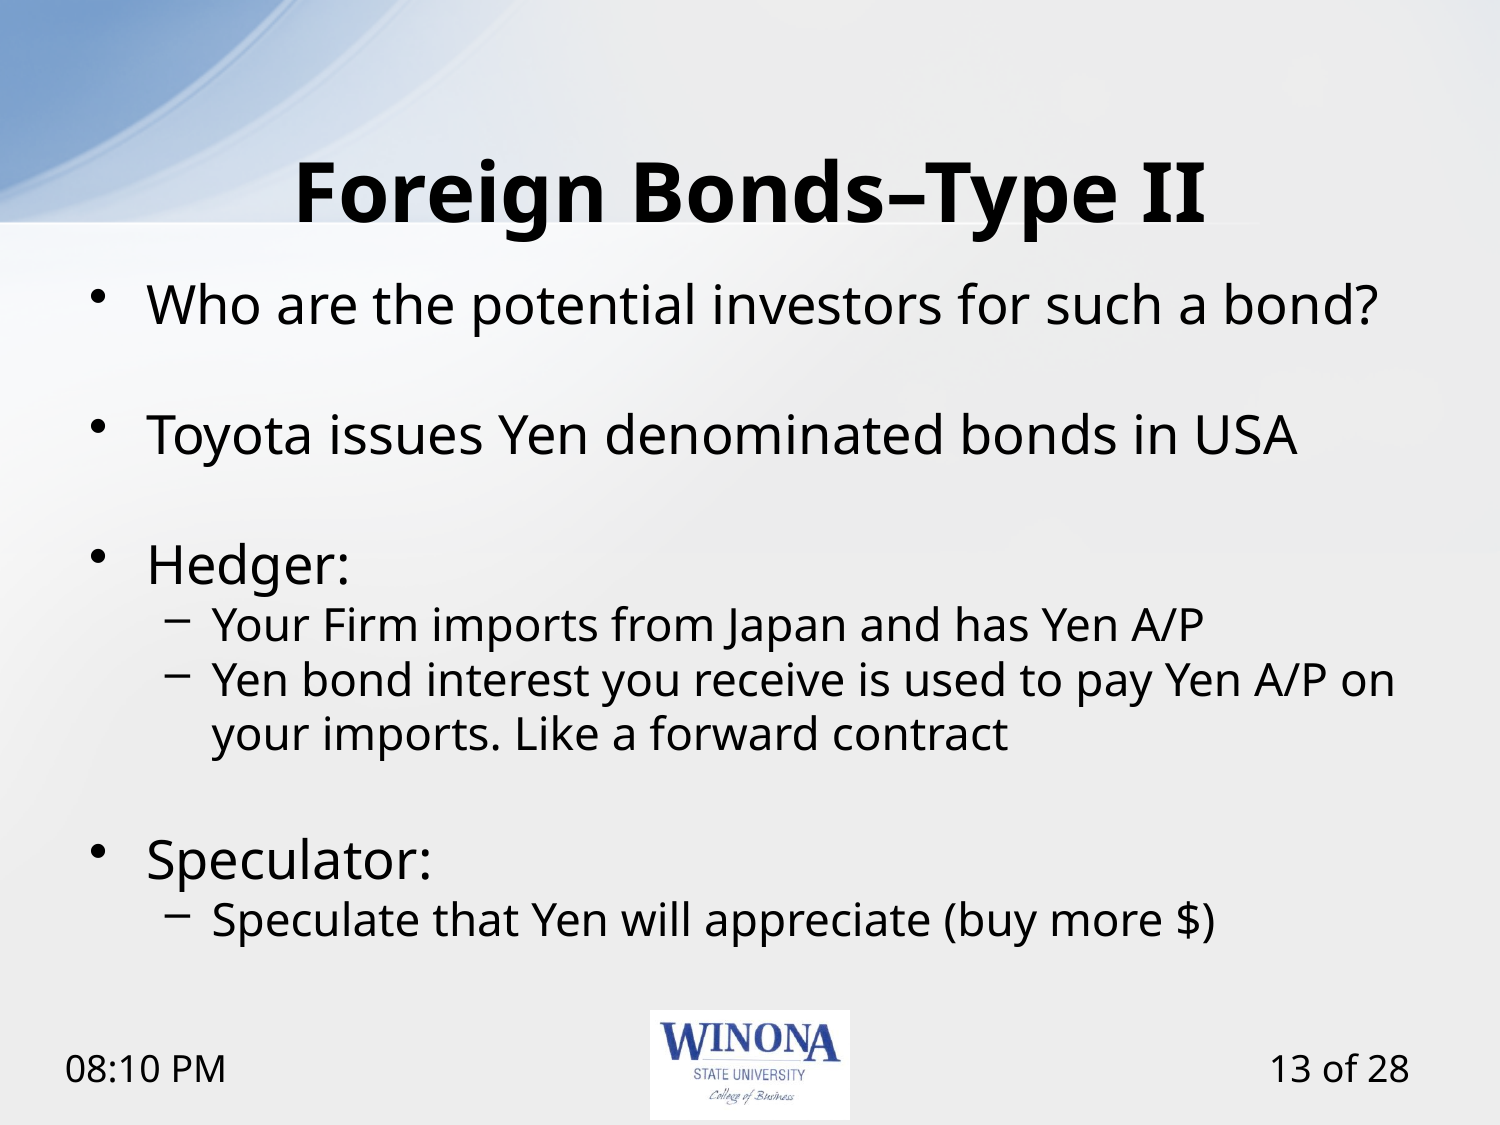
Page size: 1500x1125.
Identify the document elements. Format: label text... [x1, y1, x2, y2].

picture [0, 0, 1500, 1125]
list Who are the potential investors for such a bond? Toyota issues Yen denominated bonds in USA Hedger: Your Firm imports from Japan and has Yen A/P Yen bond interest you receive is used to pay Yen A/P on your imports. Like a forward contract Speculator: Speculate that Yen will appreciate (buy more $) [75, 262, 1425, 1005]
title Foreign Bonds–Type II [75, 58, 1425, 247]
